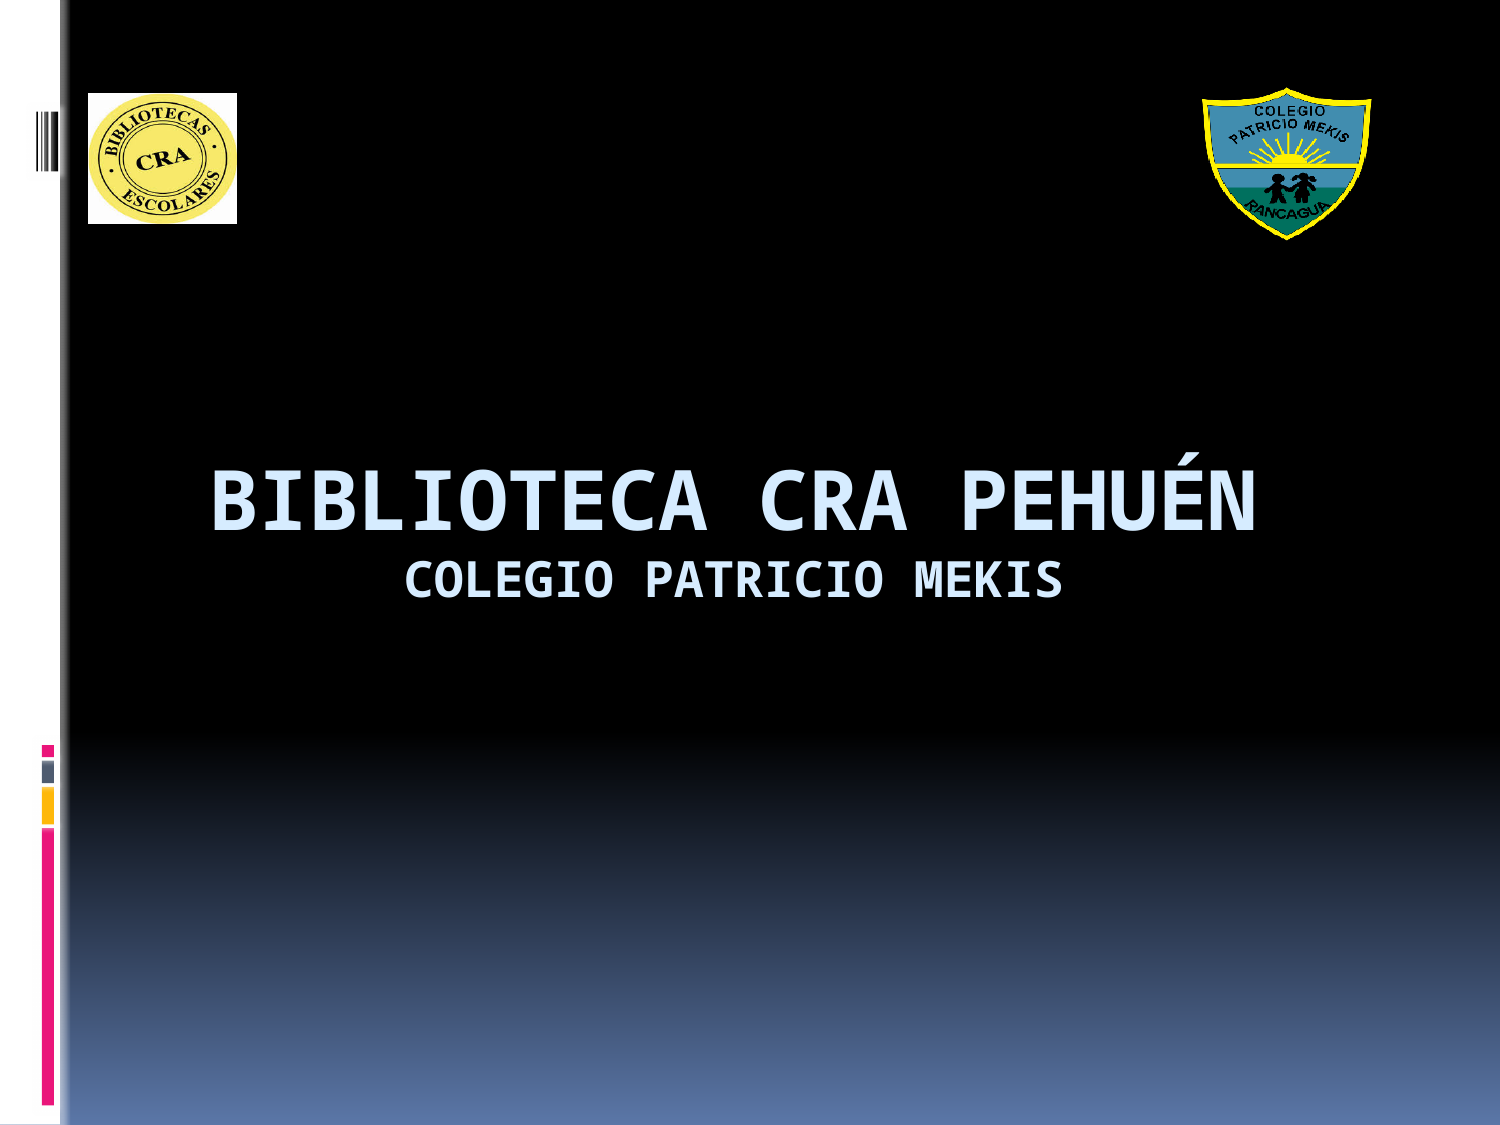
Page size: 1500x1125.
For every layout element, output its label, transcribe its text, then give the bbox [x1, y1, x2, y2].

picture [87, 93, 238, 224]
picture [1186, 65, 1389, 252]
title Biblioteca CRA Pehuén Colegio patricio Mekis [112, 339, 1357, 693]
